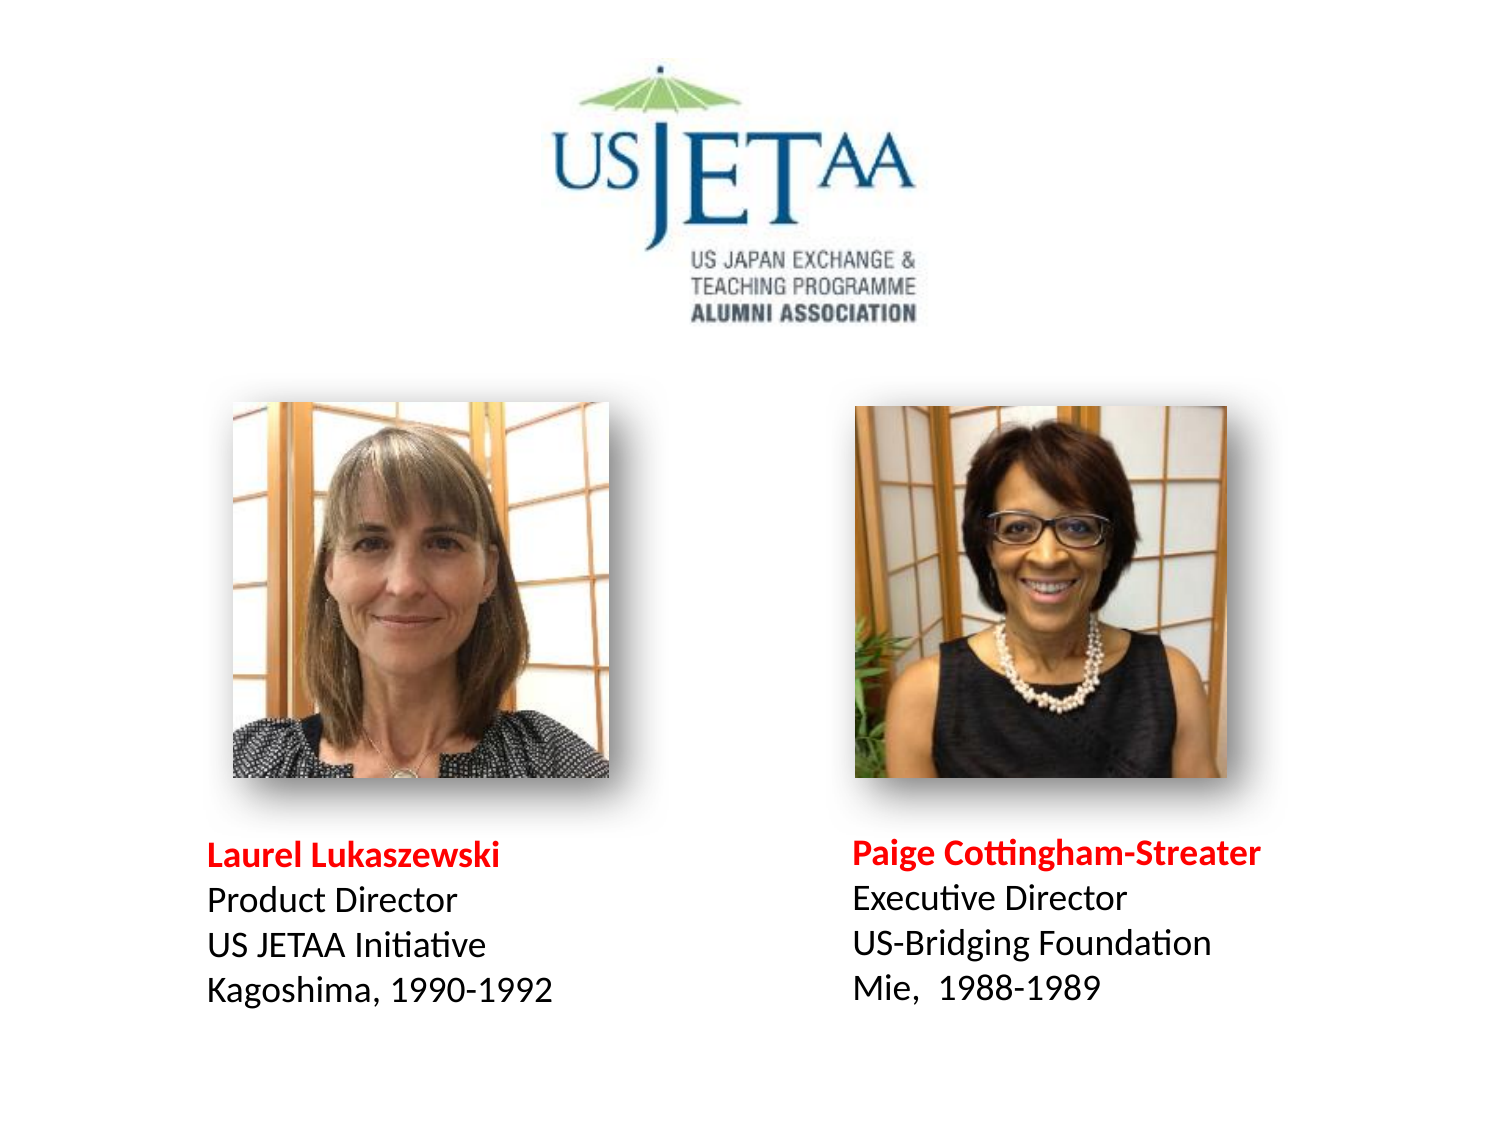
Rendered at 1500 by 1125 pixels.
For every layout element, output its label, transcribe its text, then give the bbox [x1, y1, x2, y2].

picture [855, 406, 1228, 779]
text_box Paige Cottingham-Streater Executive Director US-Bridging Foundation Mie, 1988-1989 [837, 820, 1309, 1015]
picture [232, 402, 609, 779]
picture [541, 57, 931, 336]
text_box Laurel Lukaszewski Product Director US JETAA Initiative Kagoshima, 1990-1992 [192, 823, 650, 1053]
